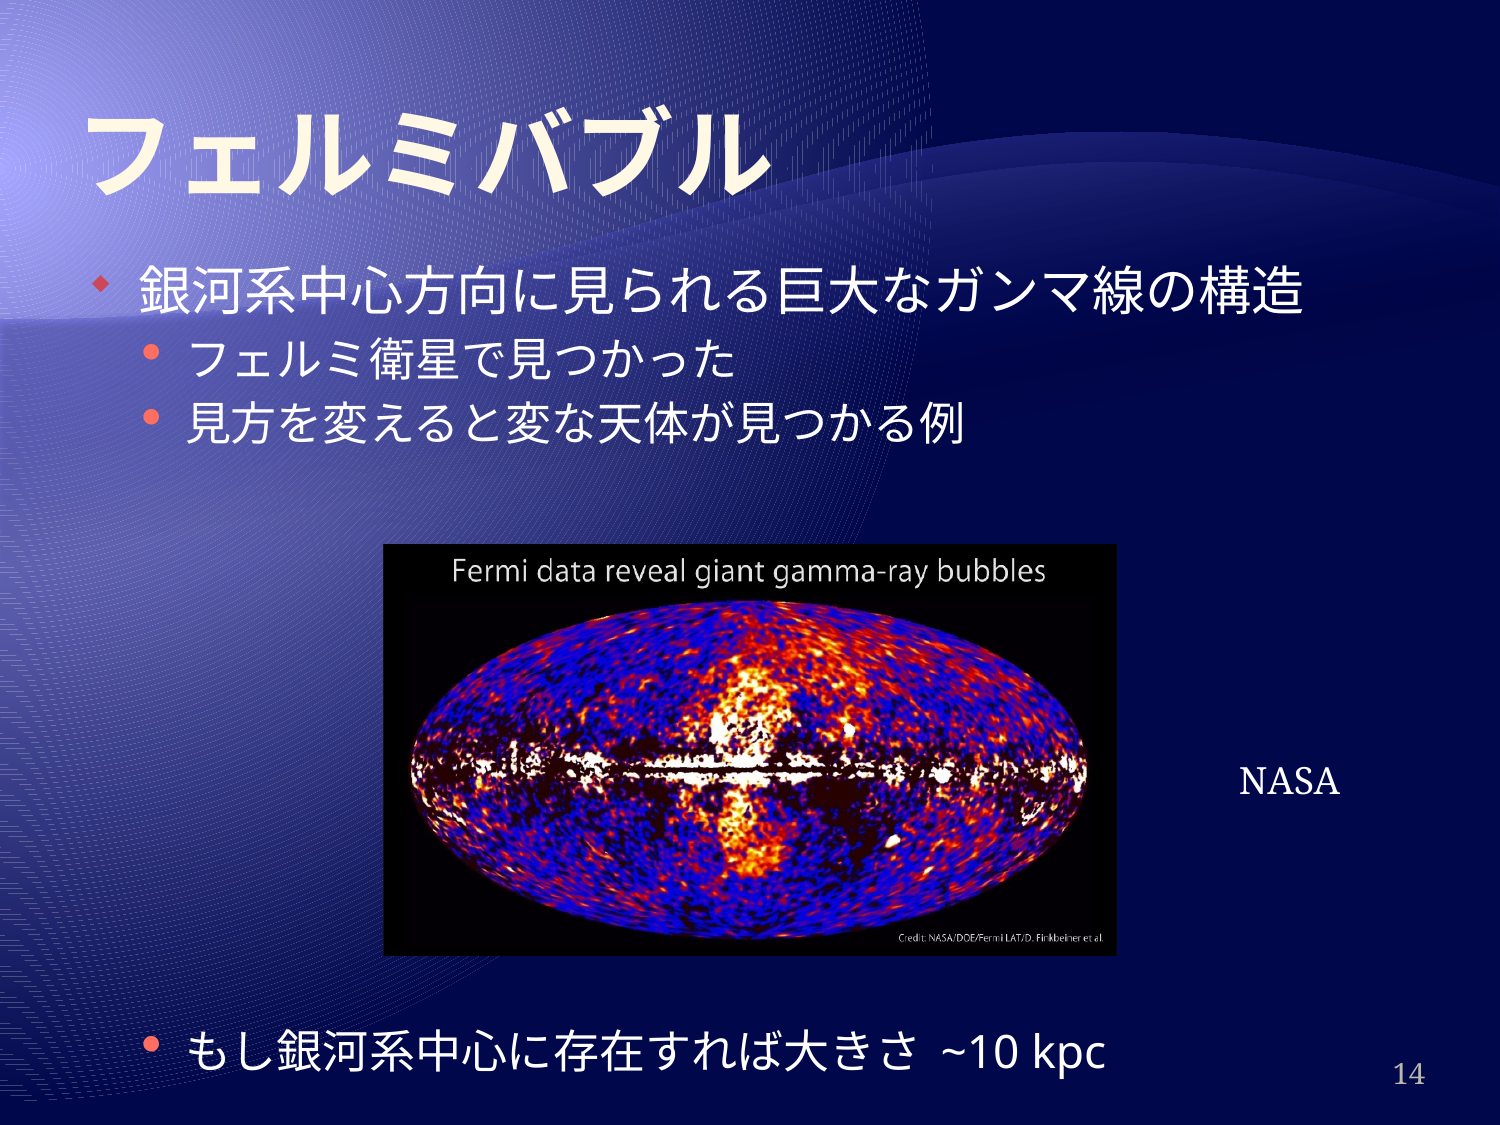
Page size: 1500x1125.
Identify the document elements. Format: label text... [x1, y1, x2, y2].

title フェルミバブル [75, 75, 1425, 213]
picture [383, 544, 1117, 956]
list 銀河系中心方向に見られる巨大なガンマ線の構造 フェルミ衛星で見つかった 見方を変えると変な天体が見つかる例 もし銀河系中心に存在すれば大きさ ~10 kpc [75, 249, 1425, 1088]
text_box NASA [1224, 749, 1355, 810]
slide_number 14 [1337, 1042, 1425, 1103]
